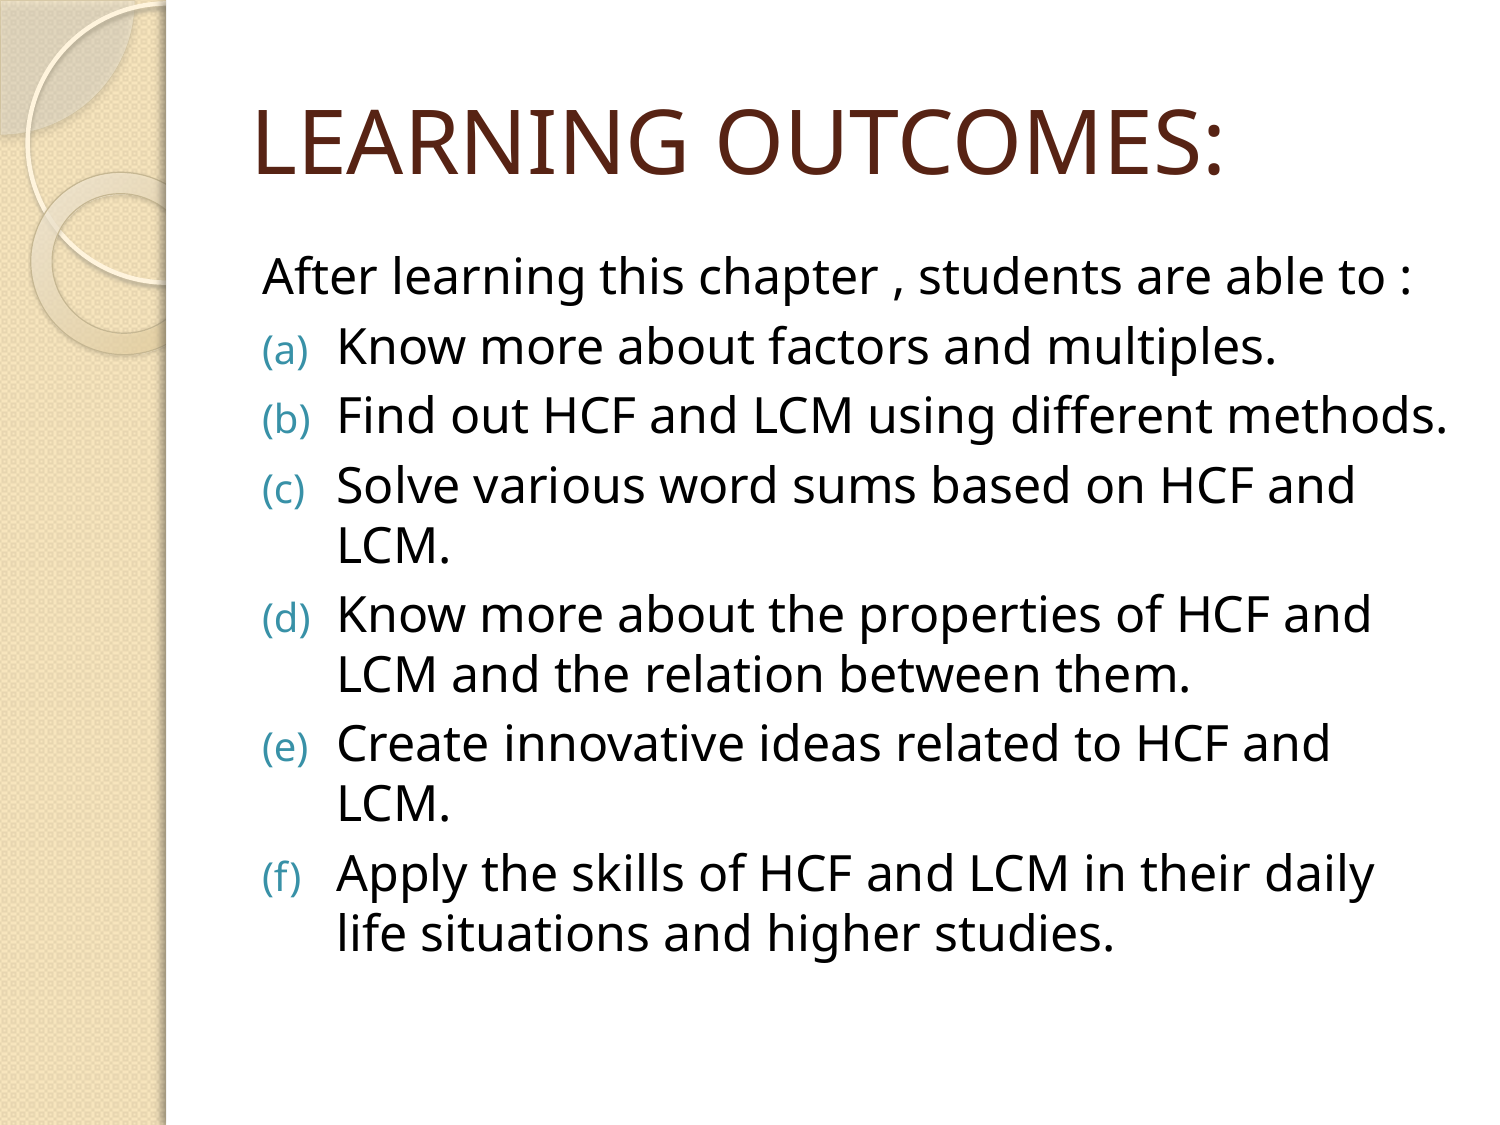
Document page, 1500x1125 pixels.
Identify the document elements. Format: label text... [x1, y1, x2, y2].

list After learning this chapter , students are able to : Know more about factors and multiples. Find out HCF and LCM using different methods. Solve various word sums based on HCF and LCM. Know more about the properties of HCF and LCM and the relation between them. Create innovative ideas related to HCF and LCM. Apply the skills of HCF and LCM in their daily life situations and higher studies. [235, 237, 1466, 1025]
title LEARNING OUTCOMES: [235, 45, 1466, 233]
